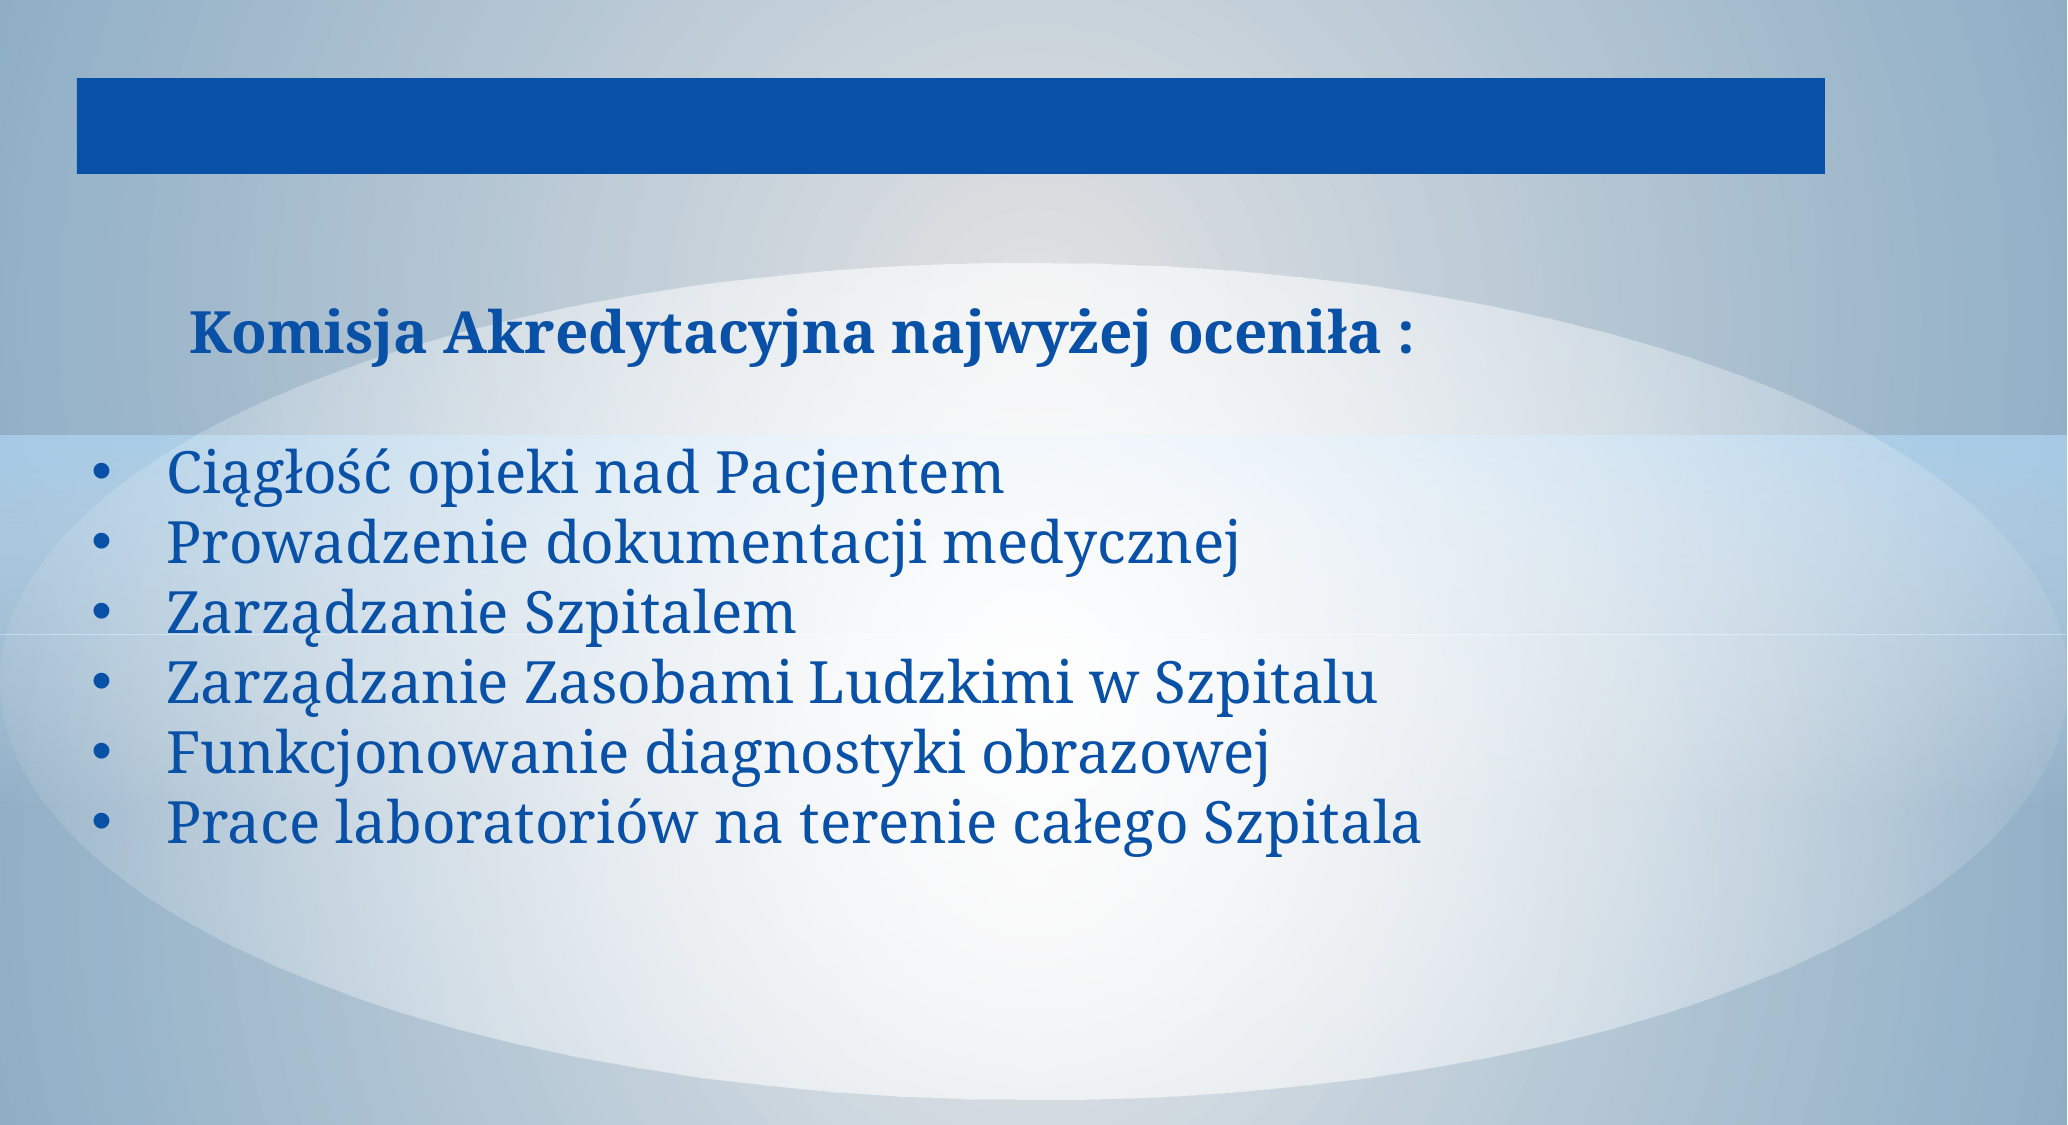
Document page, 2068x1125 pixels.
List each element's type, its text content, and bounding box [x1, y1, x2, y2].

text_box Komisja Akredytacyjna najwyżej oceniła : Ciągłość opieki nad Pacjentem Prowadzenie dokumentacji medycznej Zarządzanie Szpitalem Zarządzanie Zasobami Ludzkimi w Szpitalu Funkcjonowanie diagnostyki obrazowej Prace laboratoriów na terenie całego Szpitala [76, 217, 1530, 1073]
text_box [76, 78, 1825, 174]
